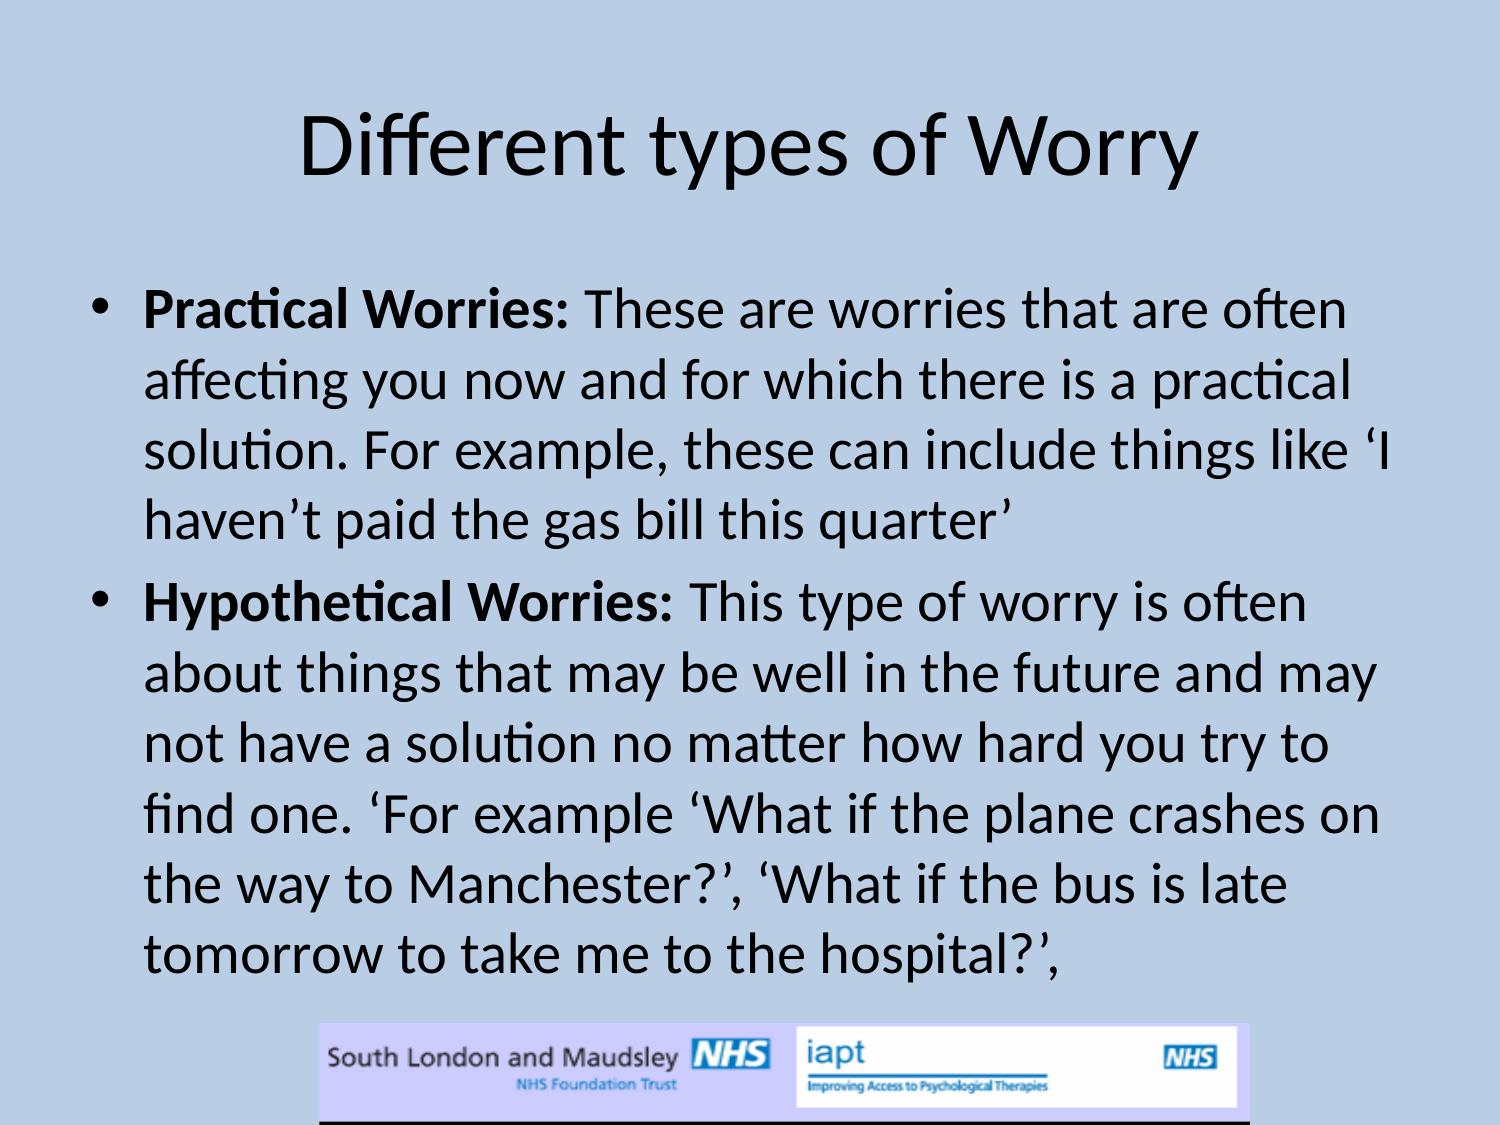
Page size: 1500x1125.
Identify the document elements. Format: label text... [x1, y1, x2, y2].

list Practical Worries: These are worries that are often affecting you now and for which there is a practical solution. For example, these can include things like ‘I haven’t paid the gas bill this quarter’ Hypothetical Worries: This type of worry is often about things that may be well in the future and may not have a solution no matter how hard you try to find one. ‘For example ‘What if the plane crashes on the way to Manchester?’, ‘What if the bus is late tomorrow to take me to the hospital?’, [75, 262, 1425, 1005]
picture [319, 1022, 1251, 1125]
title Different types of Worry [75, 45, 1425, 233]
